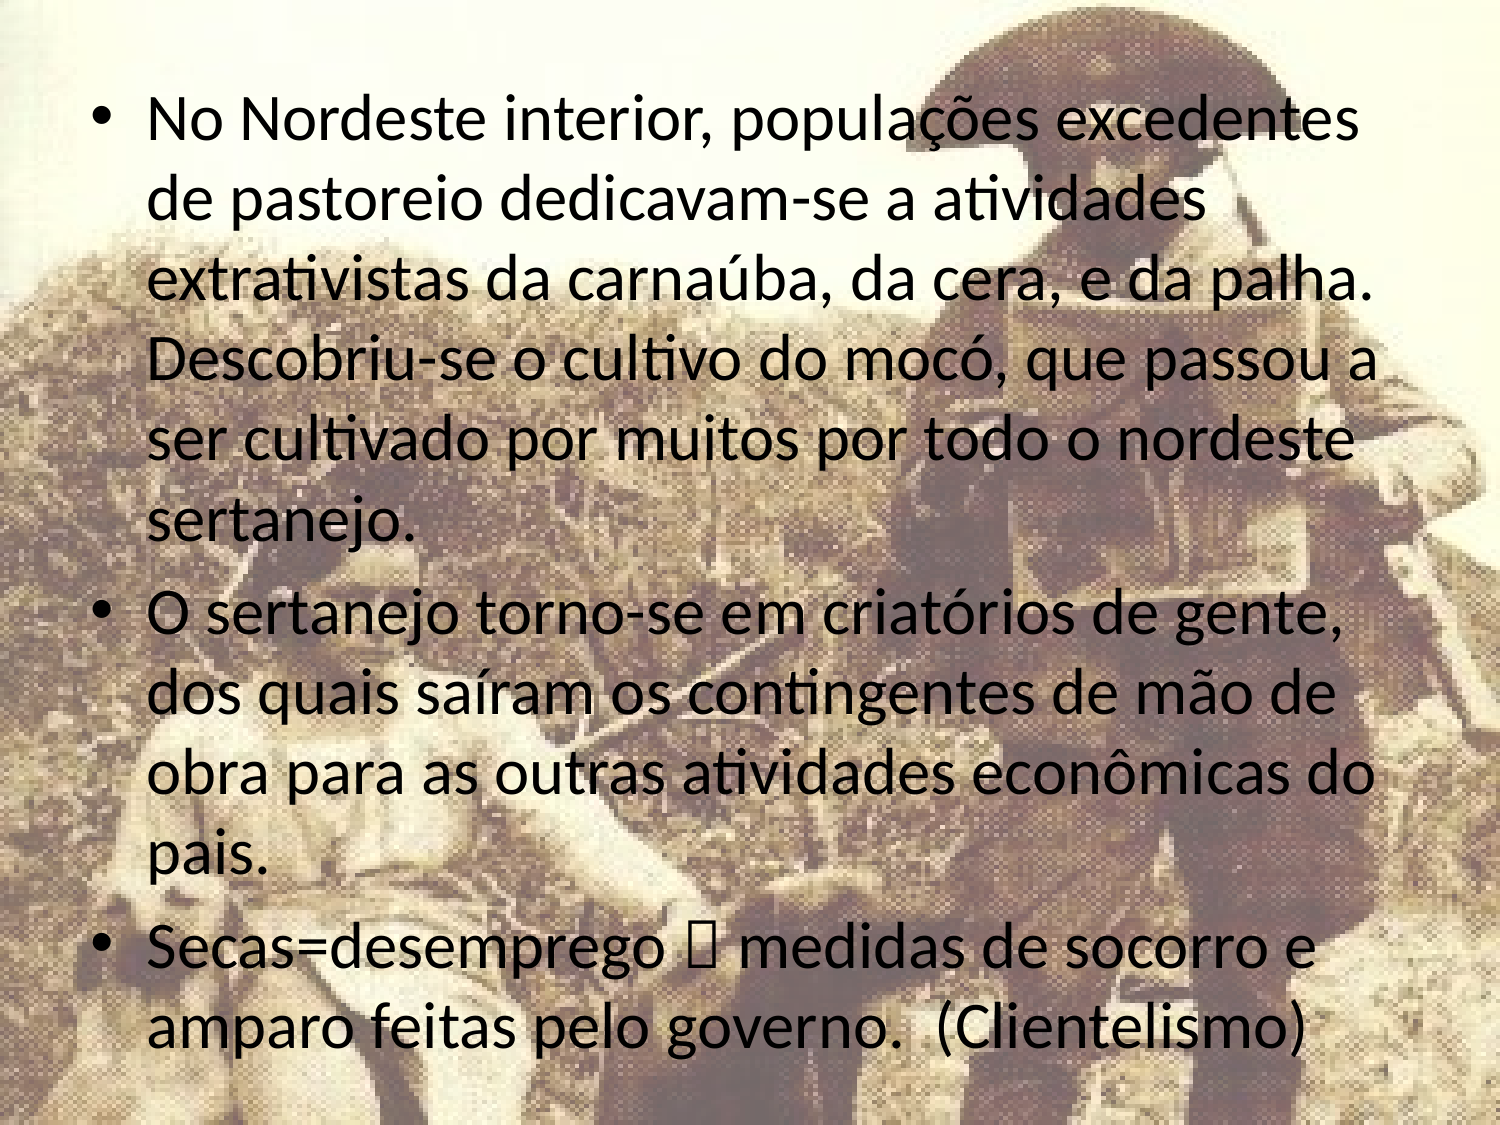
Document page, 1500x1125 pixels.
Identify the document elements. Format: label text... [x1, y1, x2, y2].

list No Nordeste interior, populações excedentes de pastoreio dedicavam-se a atividades extrativistas da carnaúba, da cera, e da palha. Descobriu-se o cultivo do mocó, que passou a ser cultivado por muitos por todo o nordeste sertanejo. O sertanejo torno-se em criatórios de gente, dos quais saíram os contingentes de mão de obra para as outras atividades econômicas do pais. Secas=desemprego  medidas de socorro e amparo feitas pelo governo. (Clientelismo) [75, 66, 1425, 1071]
